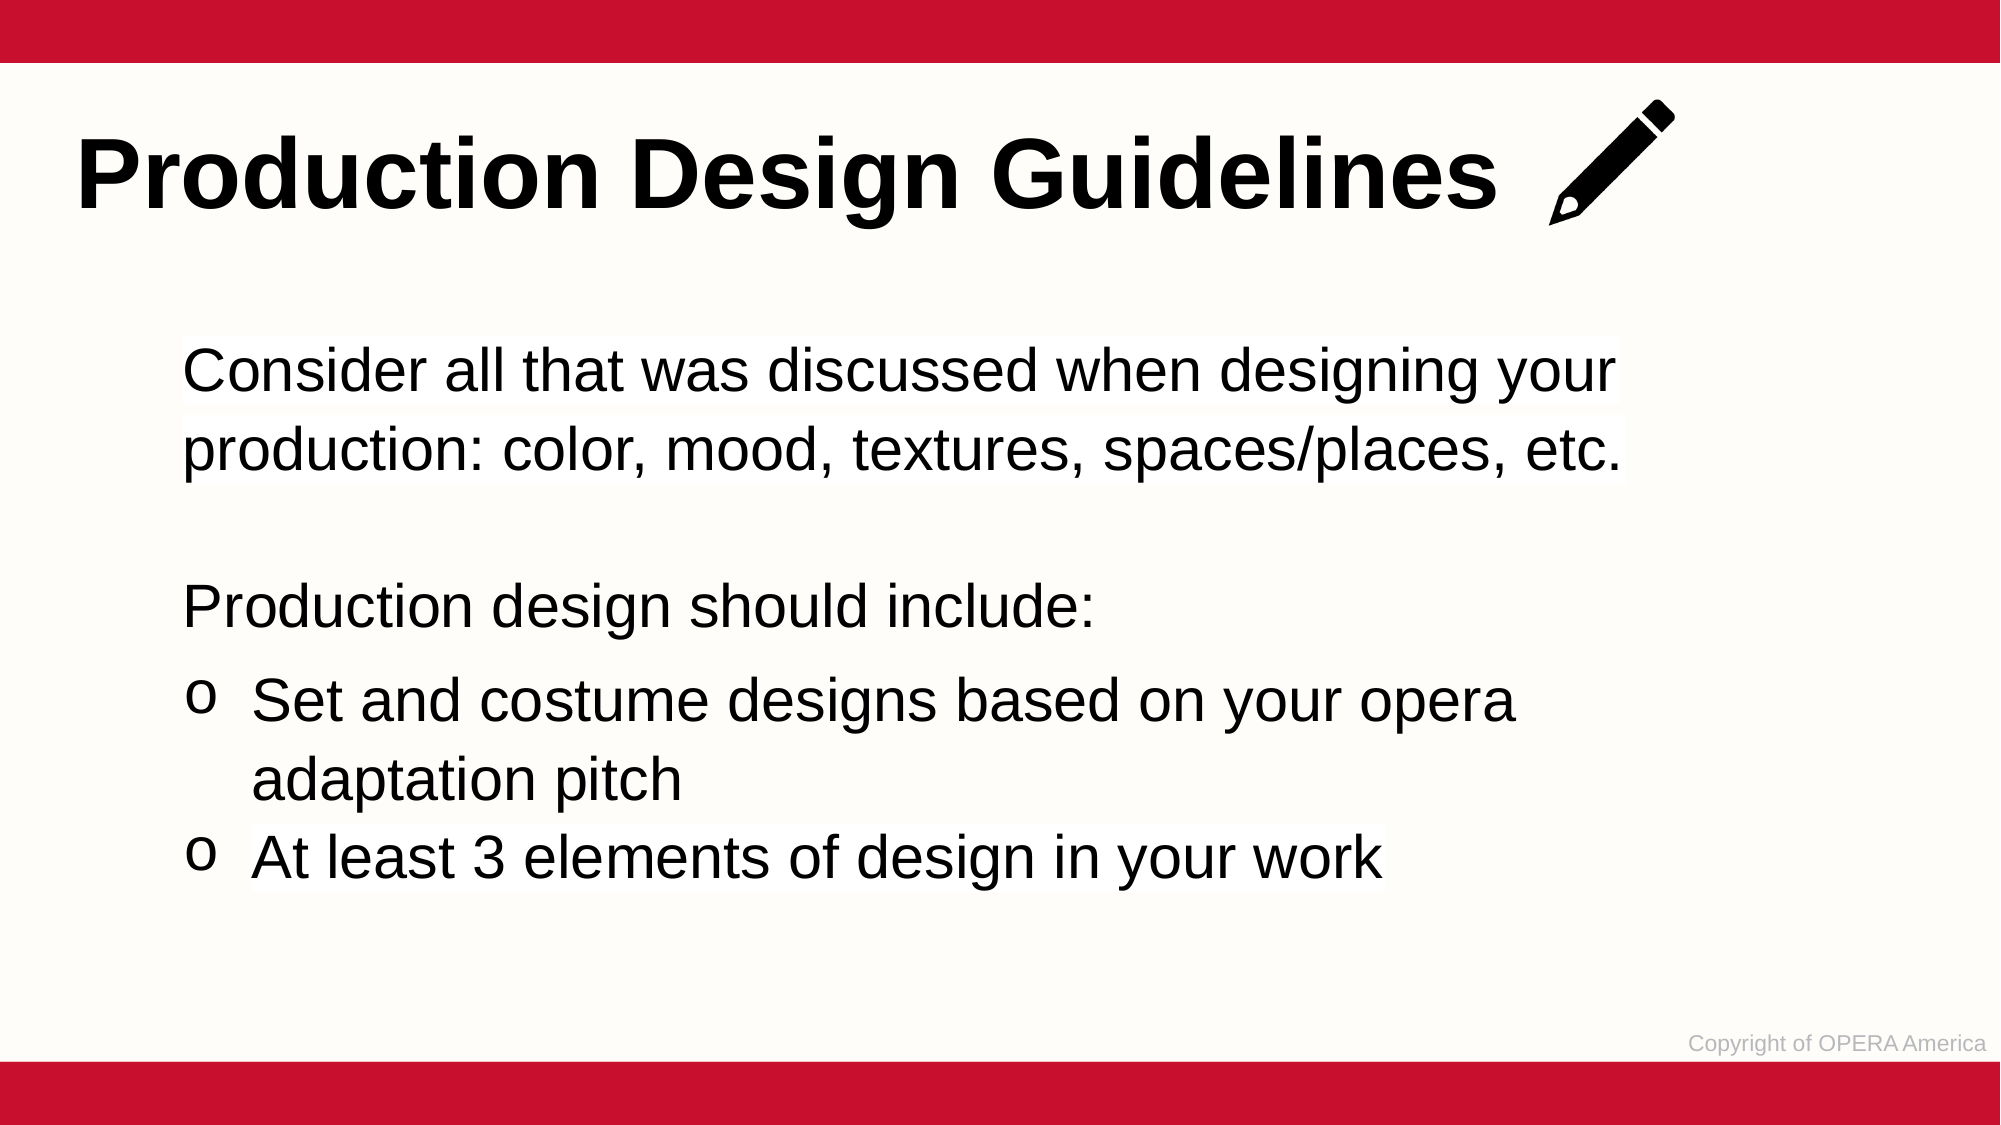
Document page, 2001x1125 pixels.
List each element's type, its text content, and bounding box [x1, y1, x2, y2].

text_box Production Design Guidelines [60, 43, 1863, 238]
picture [1536, 87, 1687, 238]
text_box Consider all that was discussed when designing your production: color, mood, textures, spaces/places, etc. Production design should include: Set and costume designs based on your opera adaptation pitch At least 3 elements of design in your work [98, 317, 1824, 905]
